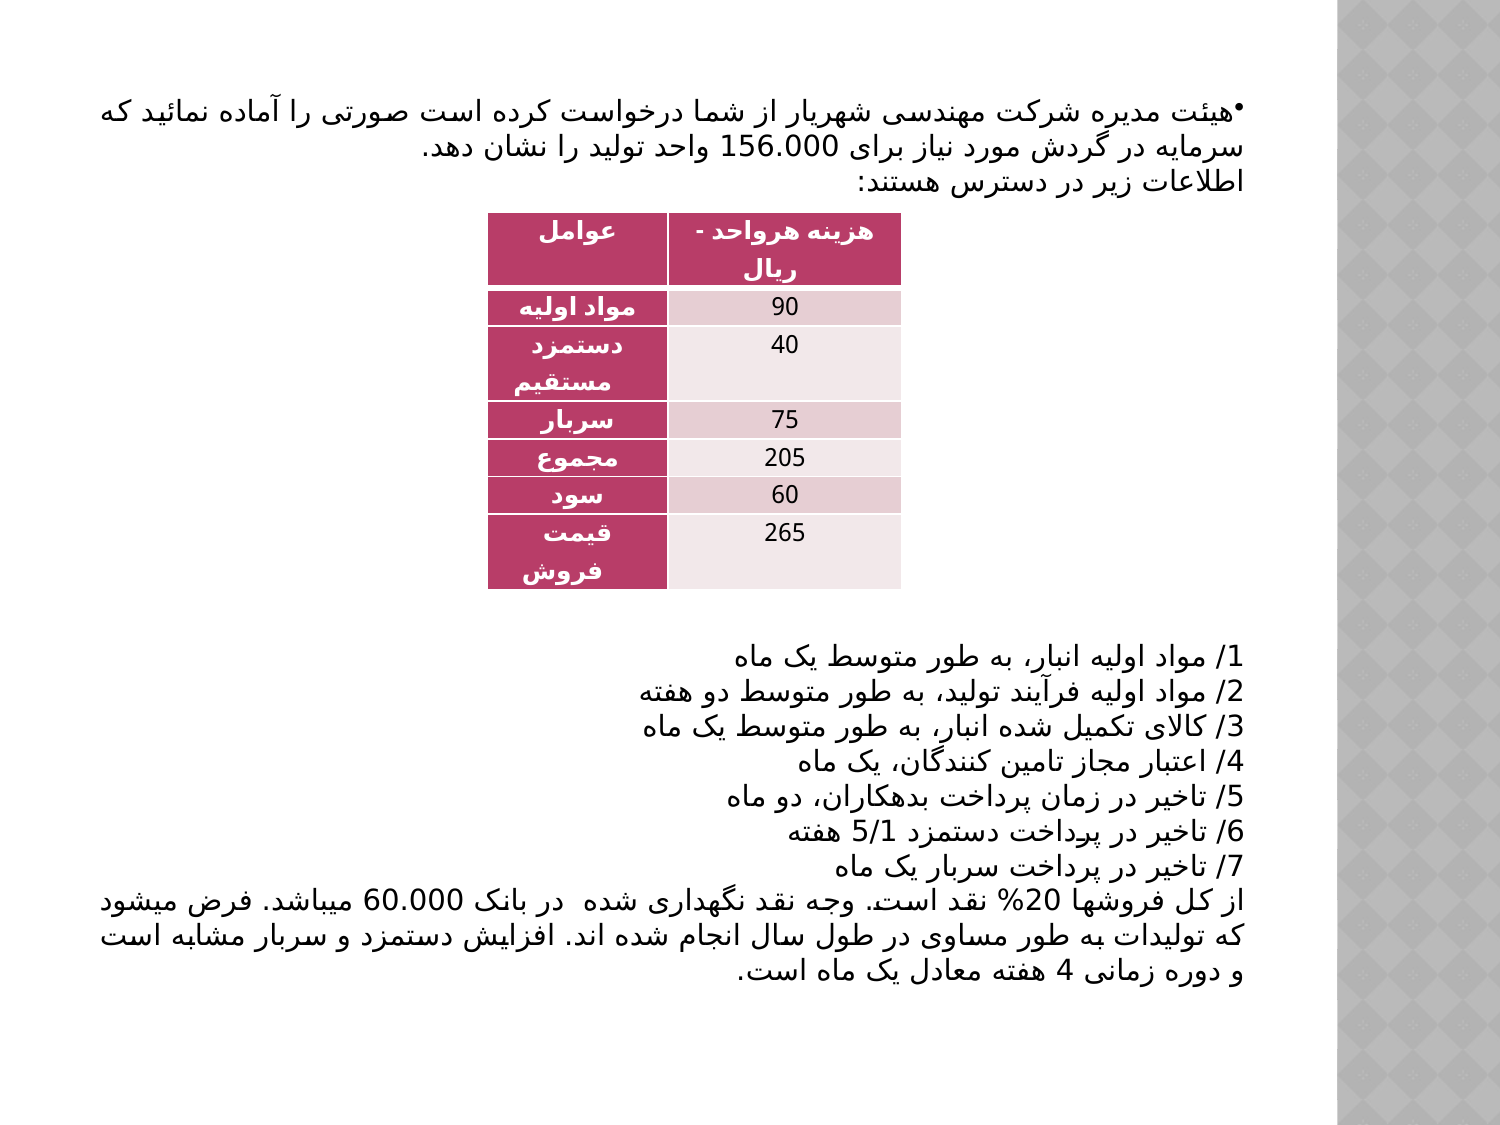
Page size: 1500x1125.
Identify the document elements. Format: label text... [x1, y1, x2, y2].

text_box هیئت مدیره شرکت مهندسی شهریار از شما درخواست کرده است صورتی را آماده نمائید که سرمایه در گردش مورد نیاز برای 156.000 واحد تولید را نشان دهد. اطلاعات زیر در دسترس هستند: 1/ مواد اولیه انبار، به طور متوسط یک ماه 2/ مواد اولیه فرآیند تولید، به طور متوسط دو هفته 3/ کالای تکمیل شده انبار، به طور متوسط یک ماه 4/ اعتبار مجاز تامین کنندگان، یک ماه 5/ تاخیر در زمان پرداخت بدهکاران، دو ماه 6/ تاخیر در پرداخت دستمزد 5/1 هفته 7/ تاخیر در پرداخت سربار یک ماه از کل فروش­ها 20% نقد است. وجه نقد نگهداری شده در بانک 60.000 می­باشد. فرض می­شود که تولیدات به طور مساوی در طول سال انجام شده اند. افزایش دستمزد و سربار مشابه است و دوره زمانی 4 هفته معادل یک ماه است. [84, 85, 1260, 995]
